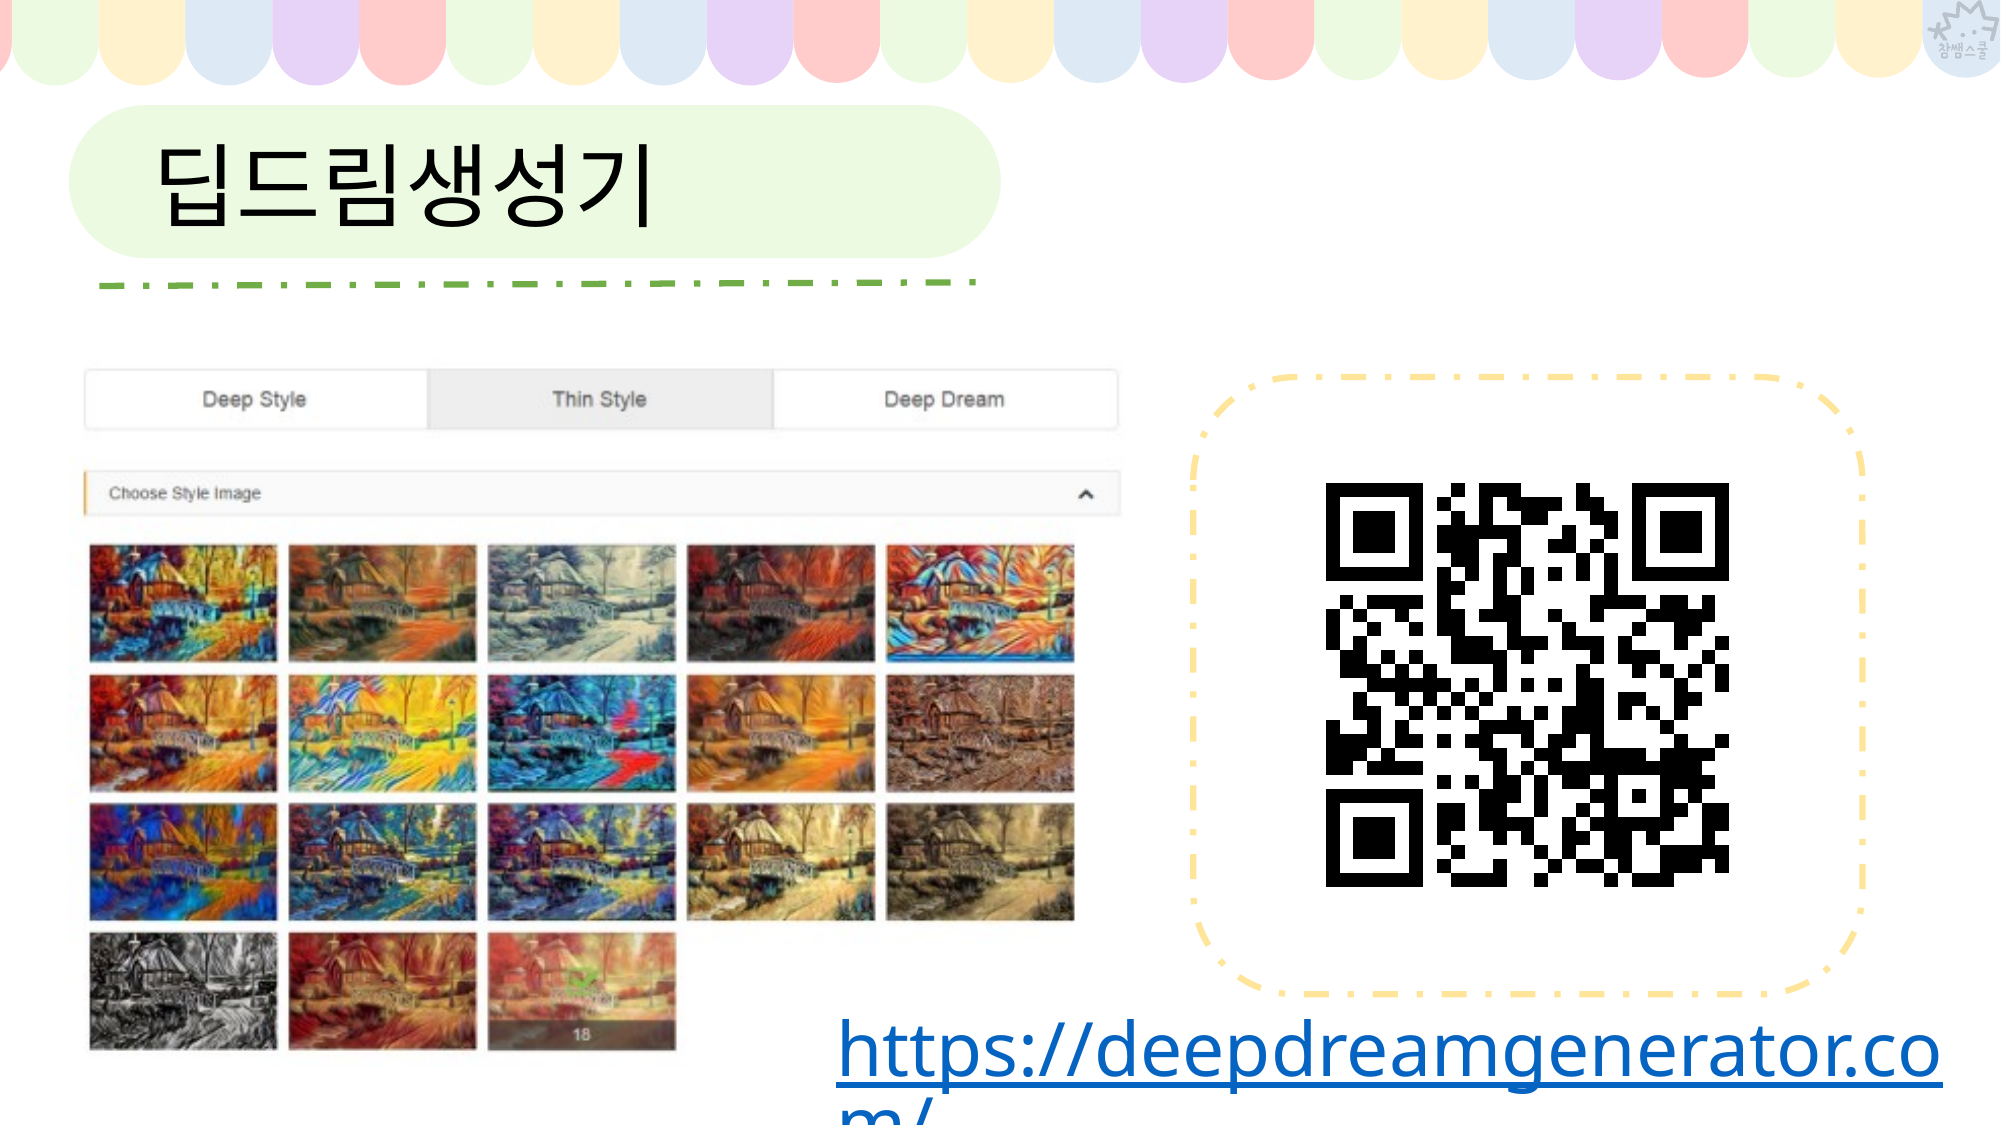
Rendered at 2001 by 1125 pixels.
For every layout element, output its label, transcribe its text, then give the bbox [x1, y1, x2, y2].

text_box [1193, 377, 1863, 994]
text_box https://deepdreamgenerator.com/ [821, 994, 2000, 1125]
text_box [68, 104, 1002, 287]
picture [1315, 470, 1745, 898]
picture [68, 359, 1153, 1068]
title 딥드림생성기 [137, 82, 1863, 300]
